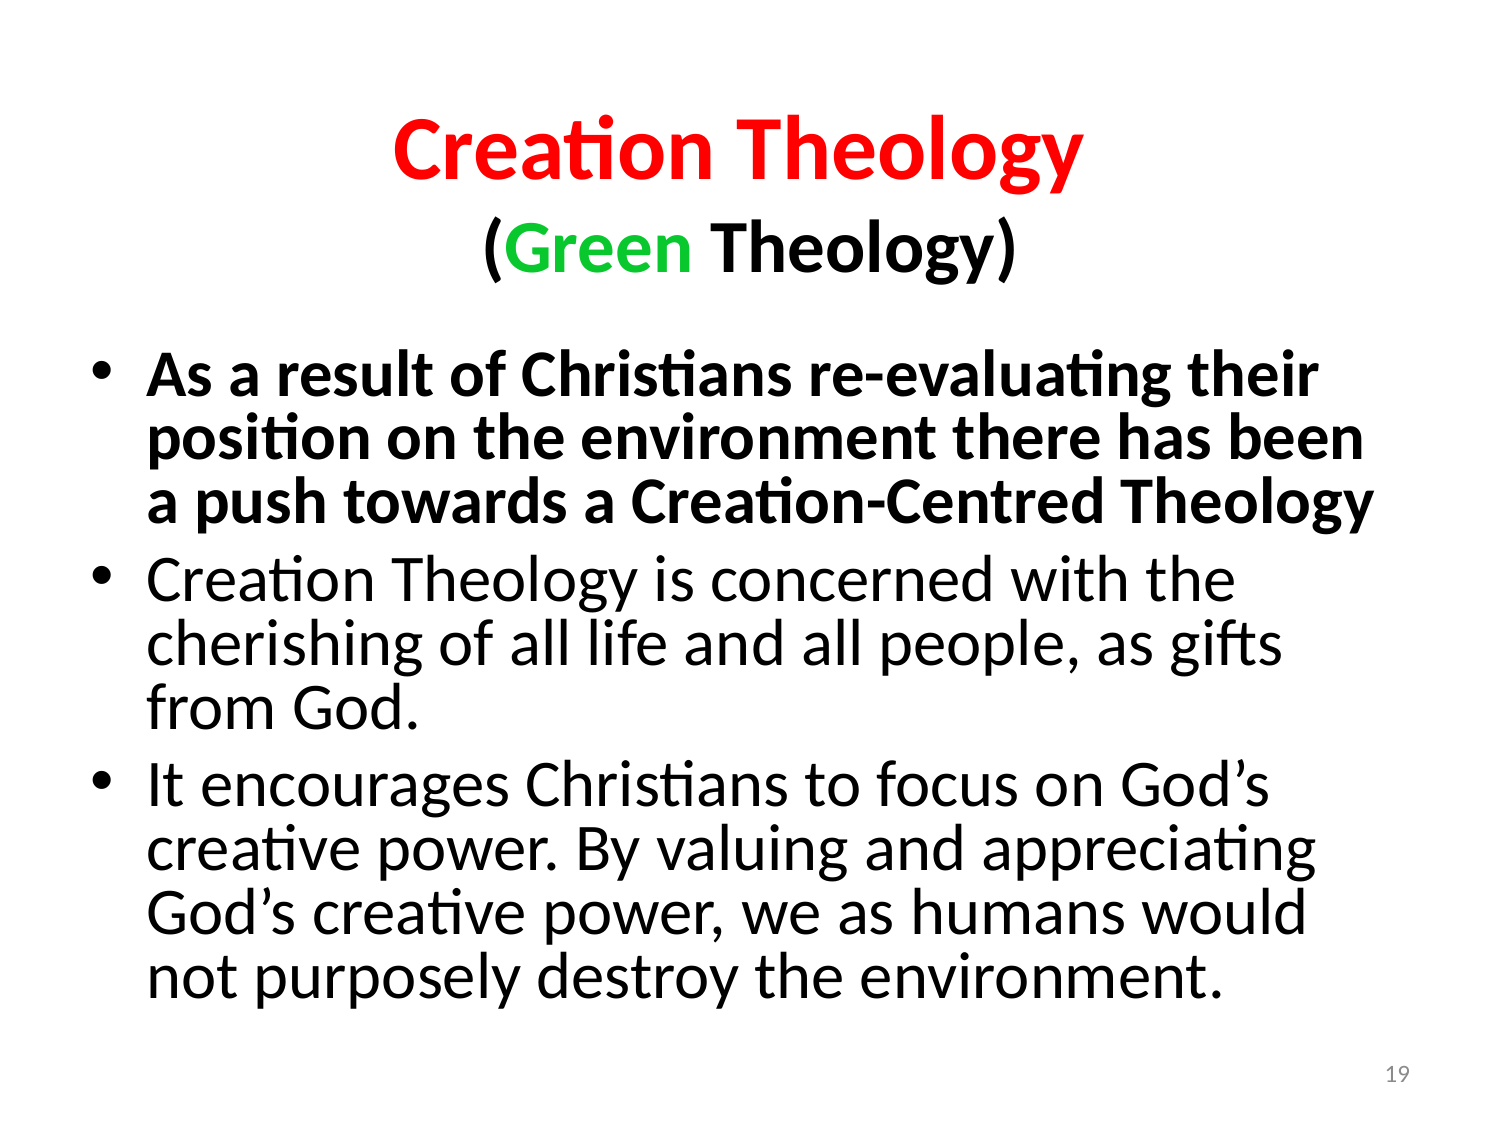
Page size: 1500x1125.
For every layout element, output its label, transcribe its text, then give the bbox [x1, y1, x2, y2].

slide_number 19 [1074, 1042, 1425, 1103]
list As a result of Christians re-evaluating their position on the environment there has been a push towards a Creation-Centred Theology Creation Theology is concerned with the cherishing of all life and all people, as gifts from God. It encourages Christians to focus on God’s creative power. By valuing and appreciating God’s creative power, we as humans would not purposely destroy the environment. [75, 337, 1425, 1080]
title Creation Theology (Green Theology) [75, 62, 1425, 313]
